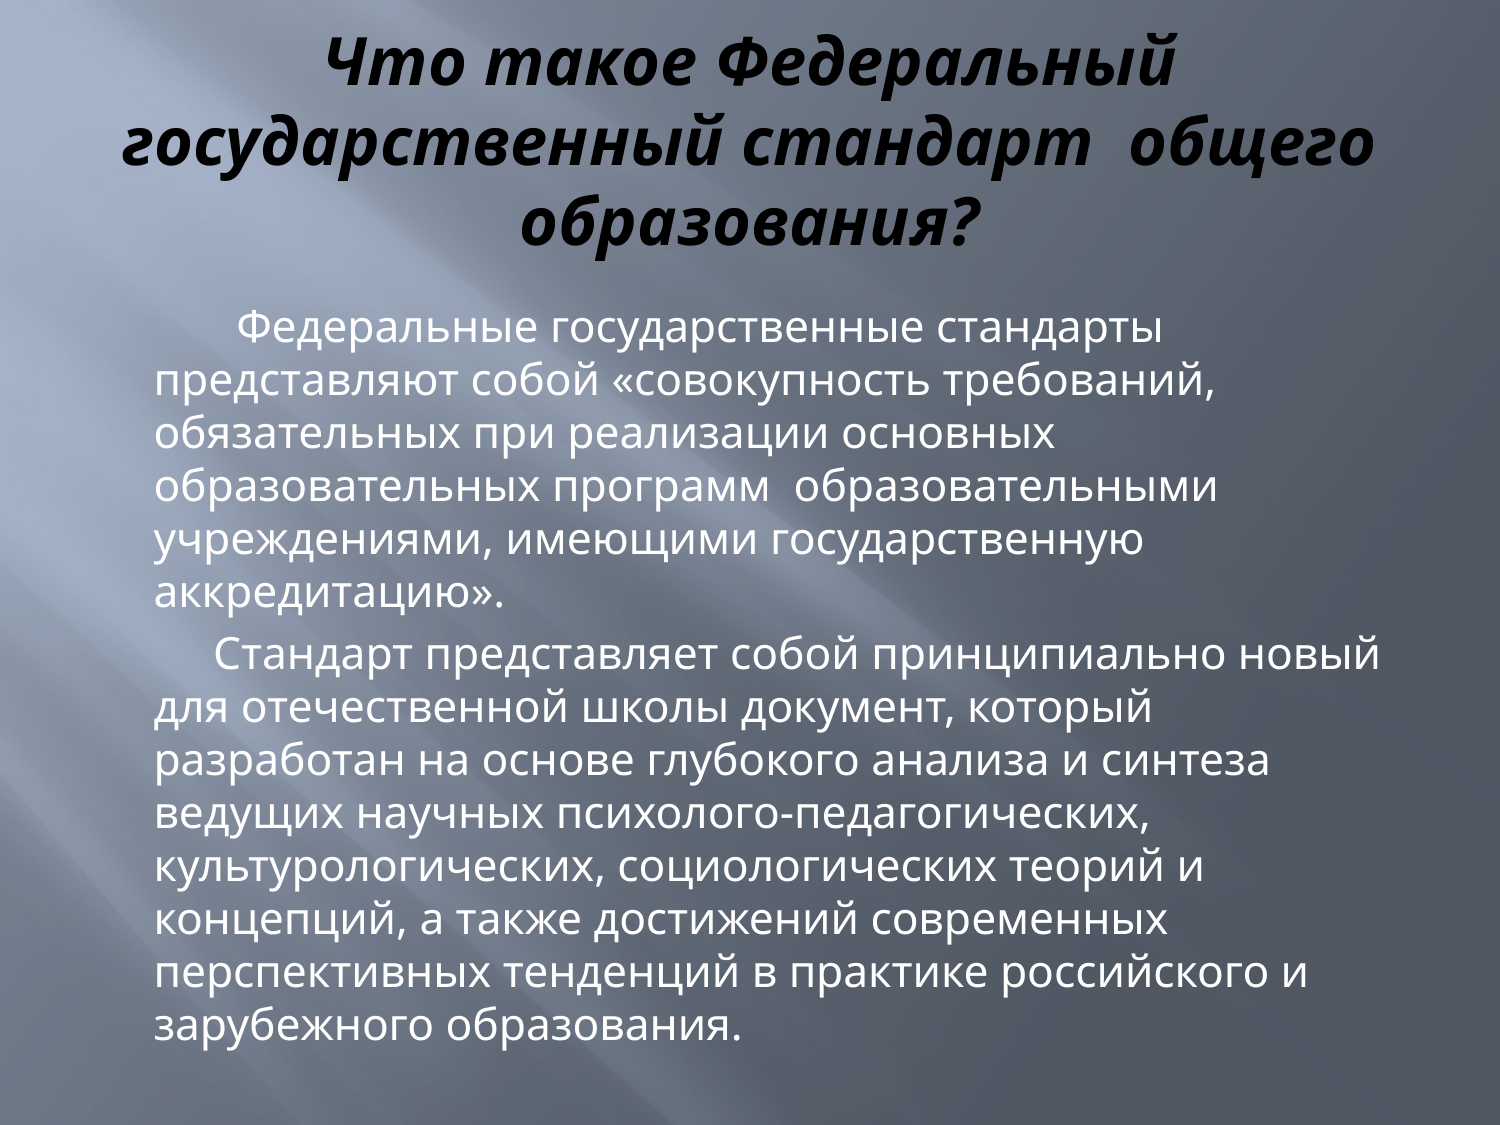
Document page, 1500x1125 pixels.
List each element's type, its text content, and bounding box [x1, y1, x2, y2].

title Что такое Федеральный государственный стандарт общего образования? [75, 45, 1425, 233]
list Федеральные государственные стандарты представляют собой «совокупность требований, обязательных при реализации основных образовательных программ образовательными учреждениями, имеющими государственную аккредитацию». Стандарт представляет собой принципиально новый для отечественной школы документ, который разработан на основе глубокого анализа и синтеза ведущих научных психолого-педагогических, культурологических, социологических теорий и концепций, а также достижений современных перспективных тенденций в практике российского и зарубежного образования. [64, 290, 1415, 1064]
